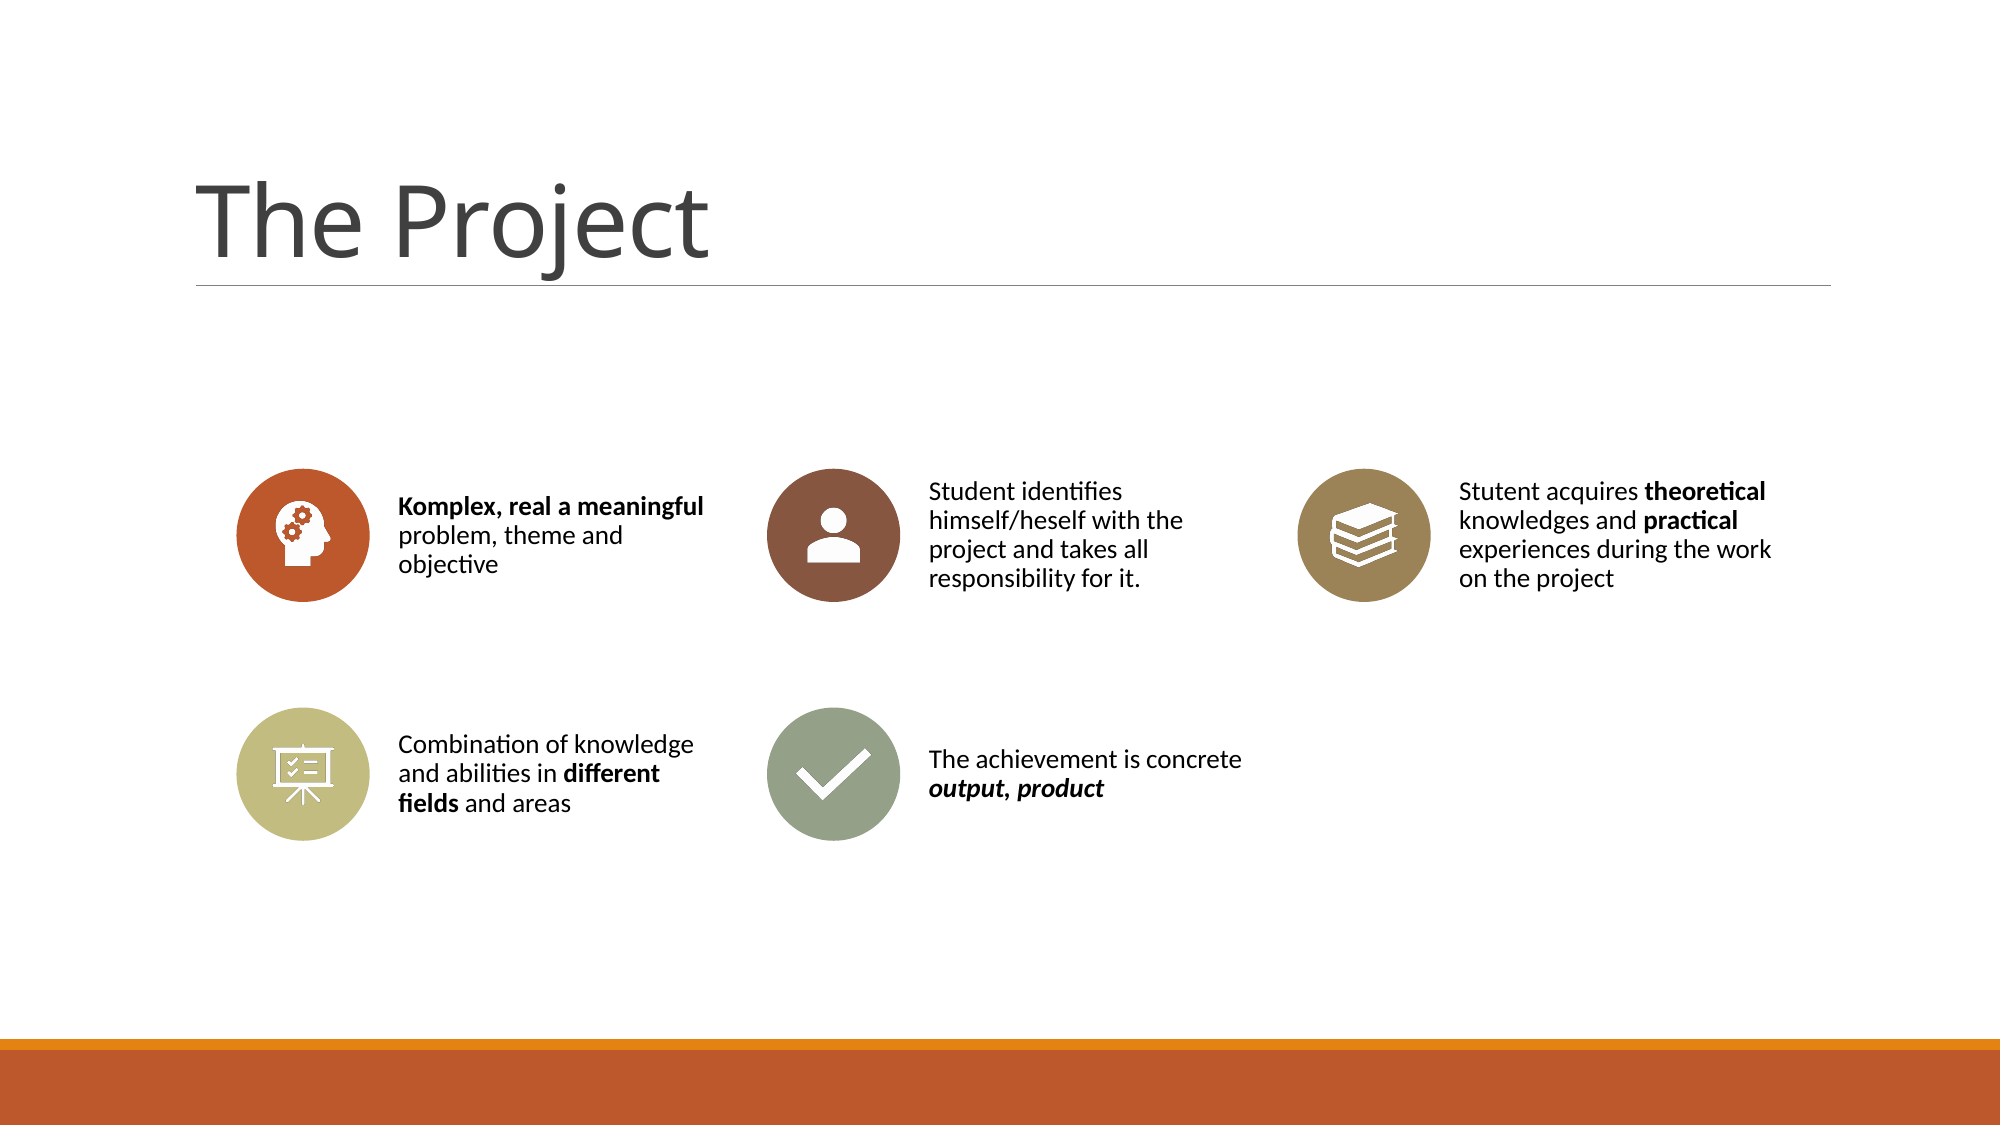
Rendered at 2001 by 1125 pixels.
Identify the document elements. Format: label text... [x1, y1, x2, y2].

title The Project [180, 47, 1830, 285]
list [179, 343, 1831, 966]
